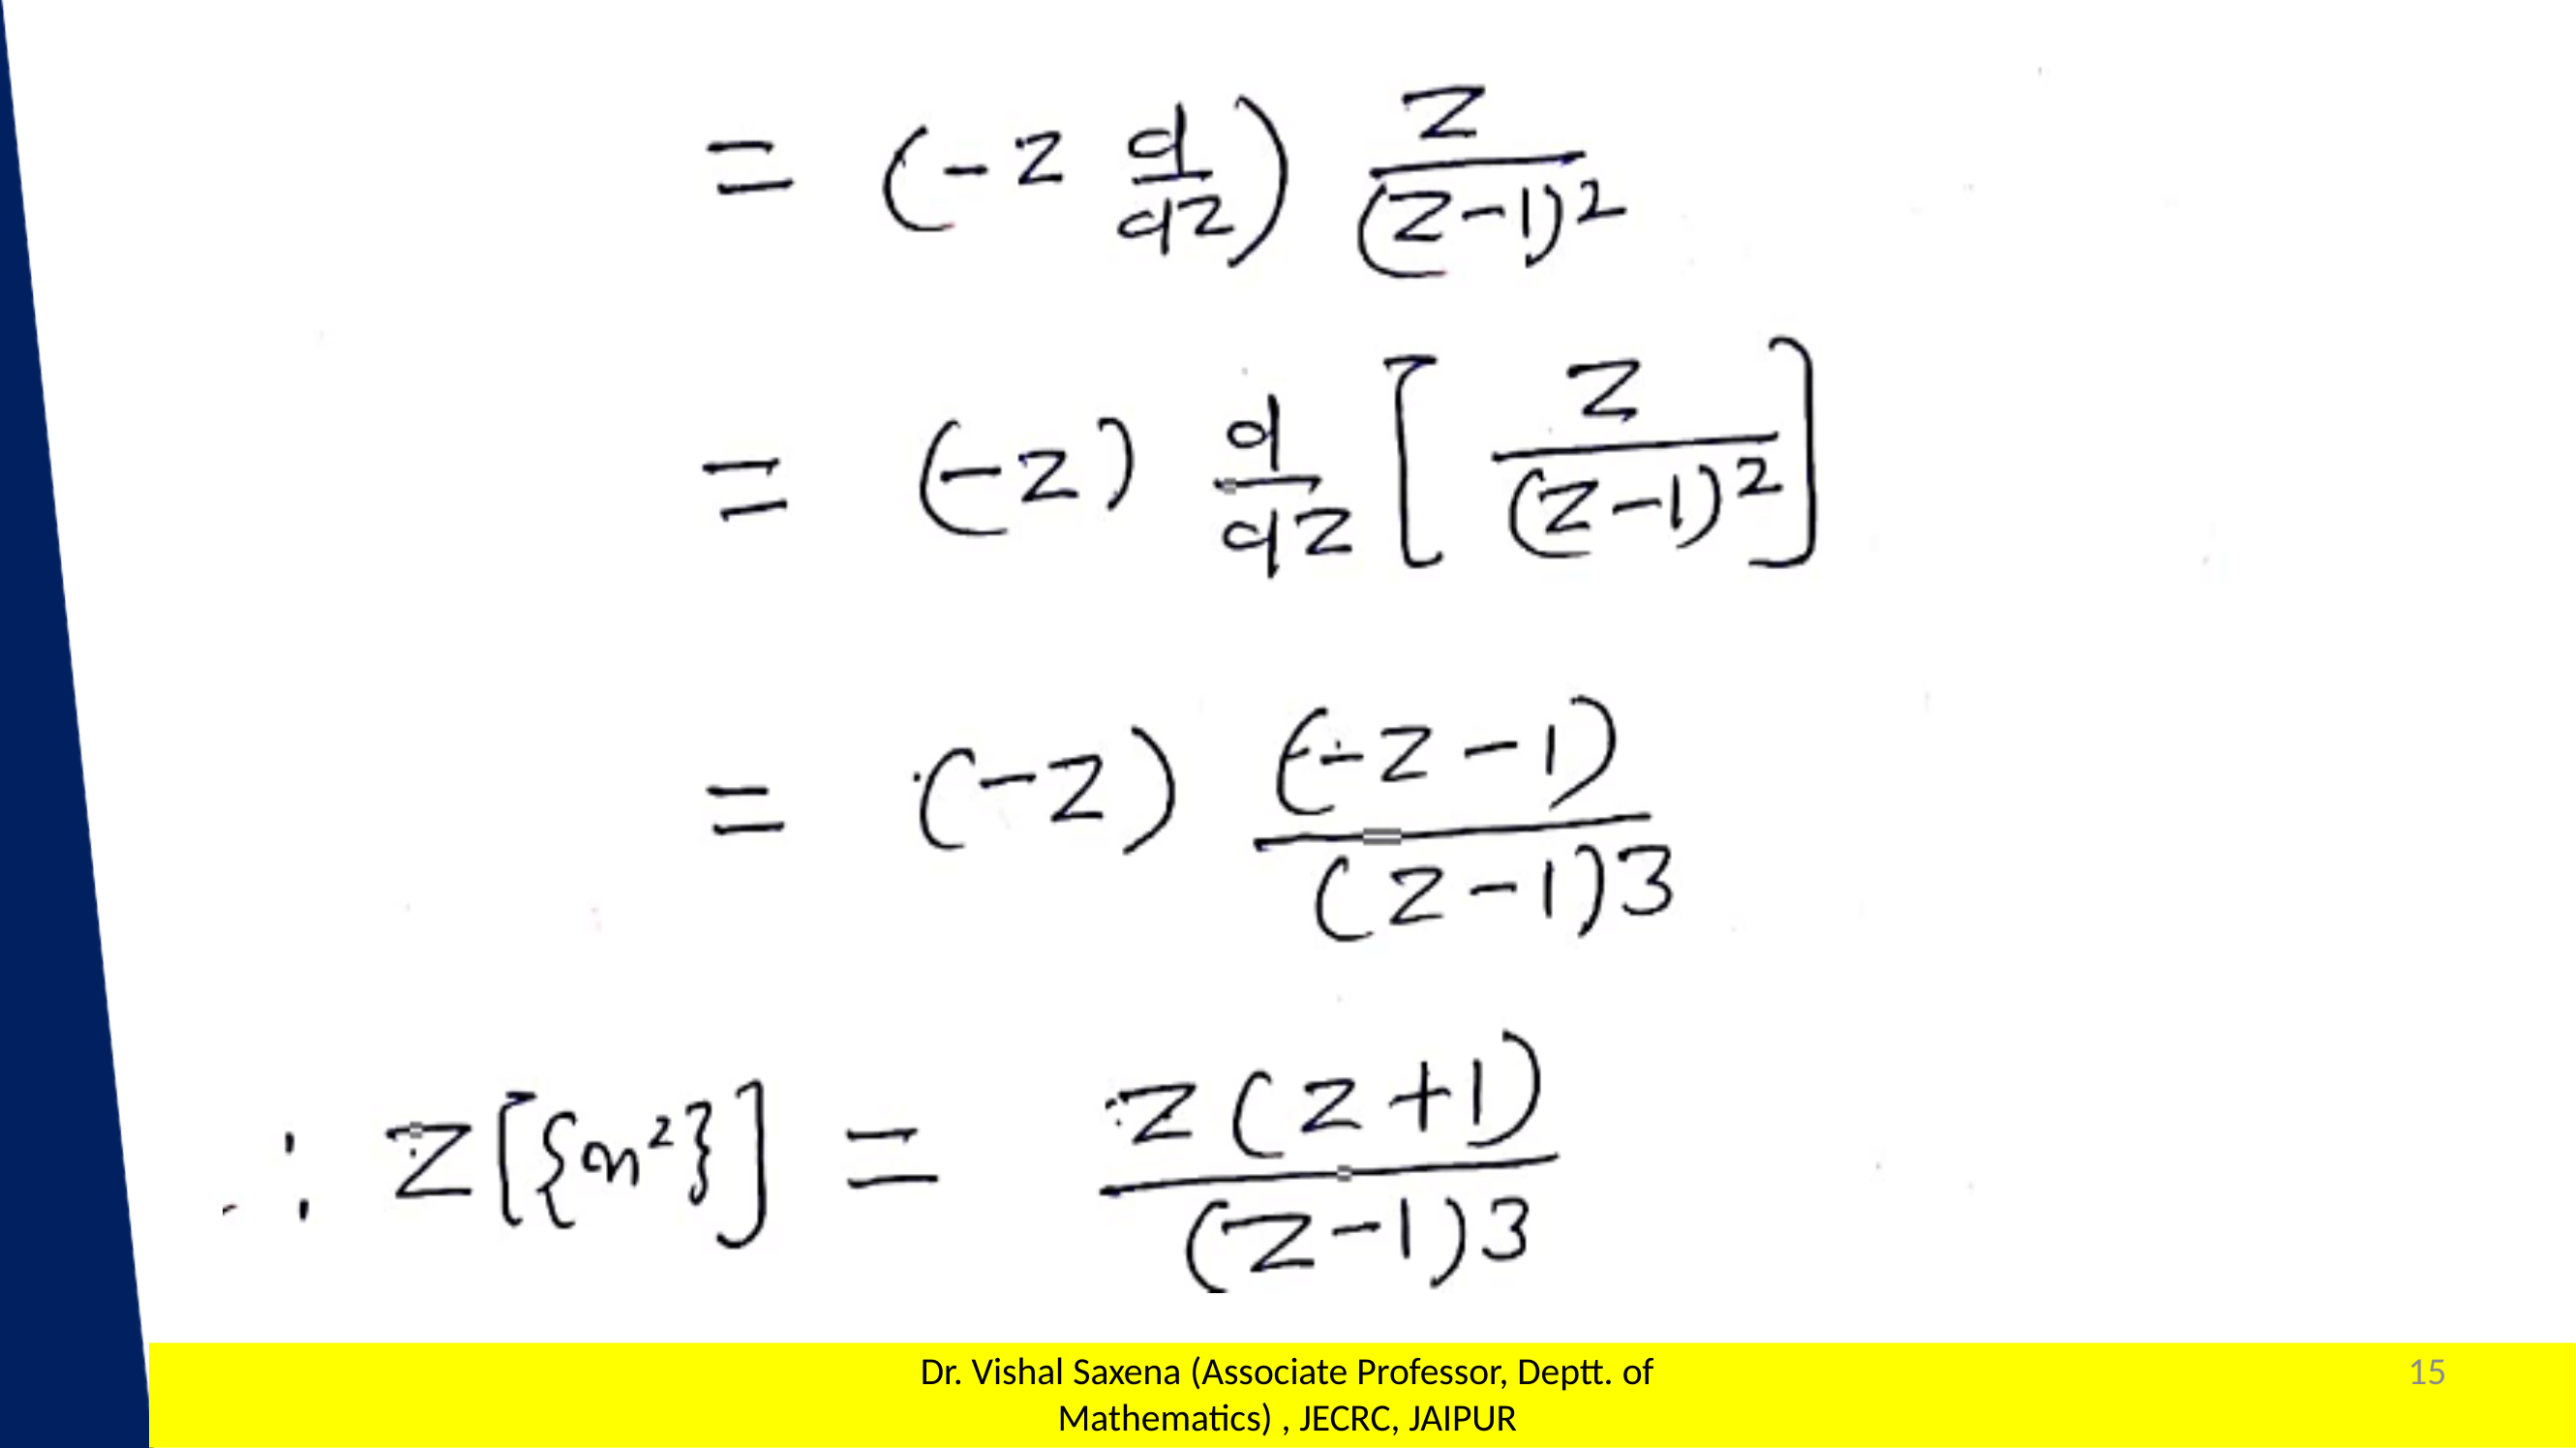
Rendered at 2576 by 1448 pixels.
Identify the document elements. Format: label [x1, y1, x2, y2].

text_box [0, 0, 2576, 1448]
picture [222, 45, 2413, 1293]
